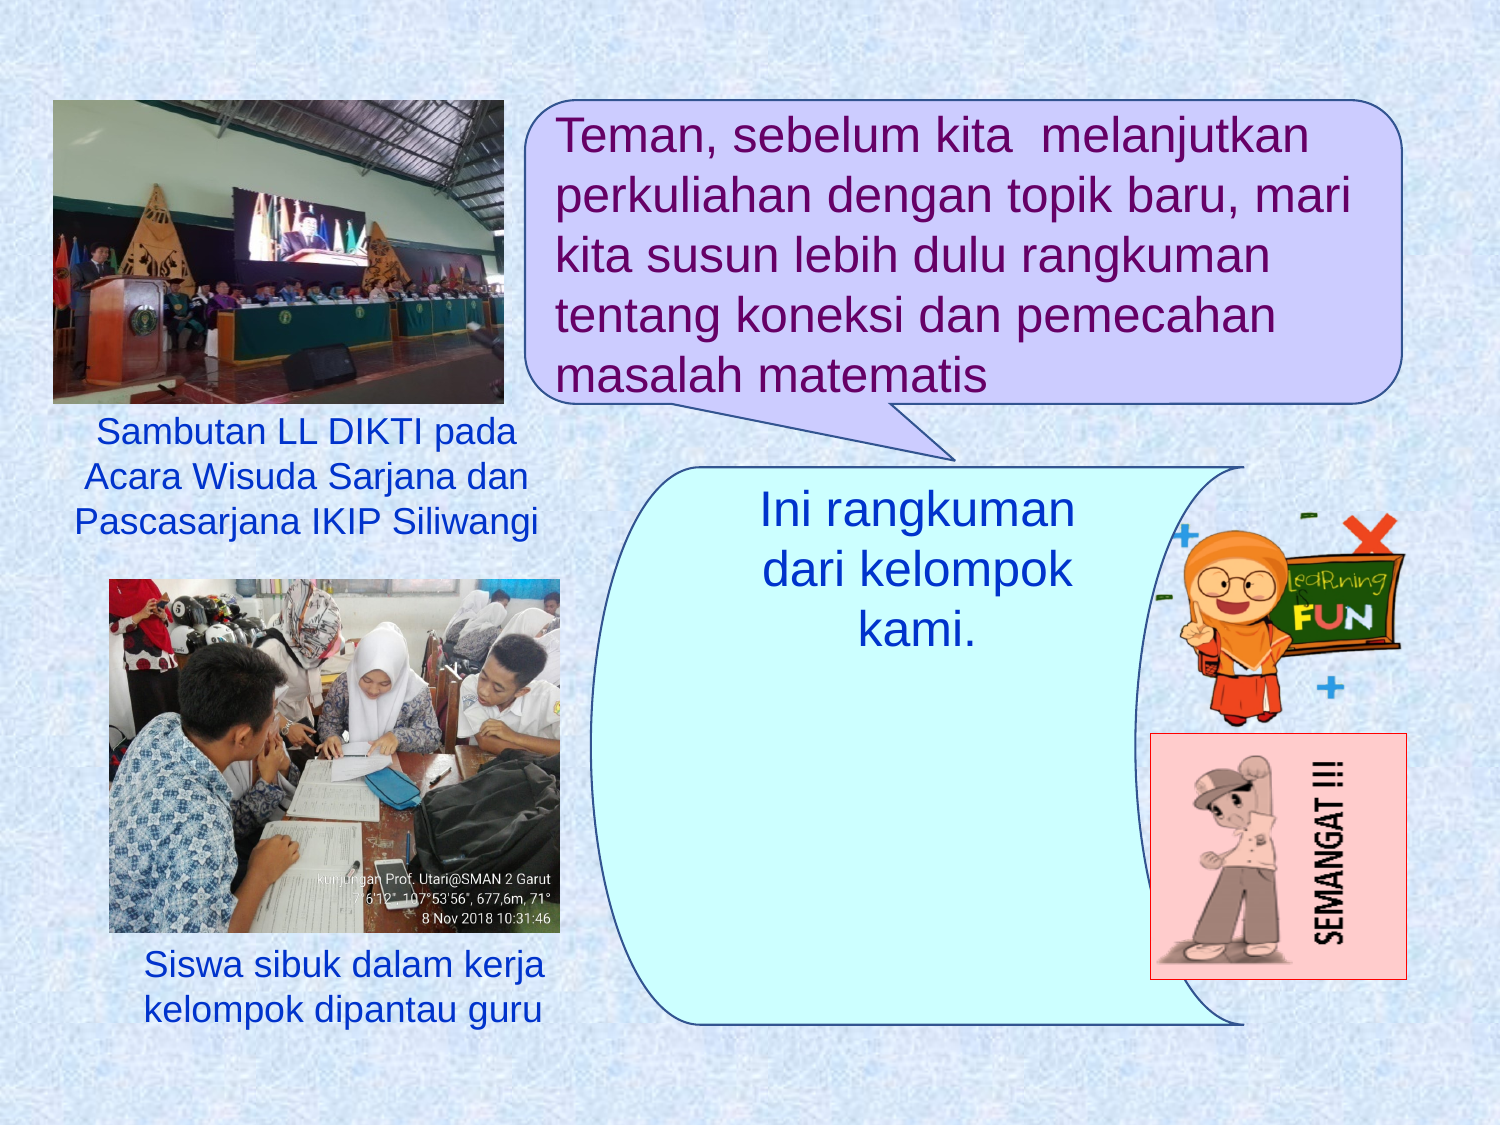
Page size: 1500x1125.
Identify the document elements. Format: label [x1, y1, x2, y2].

text_box [524, 100, 1407, 1025]
picture [0, 0, 1500, 1125]
text_box [109, 579, 580, 1039]
text_box [53, 100, 524, 610]
